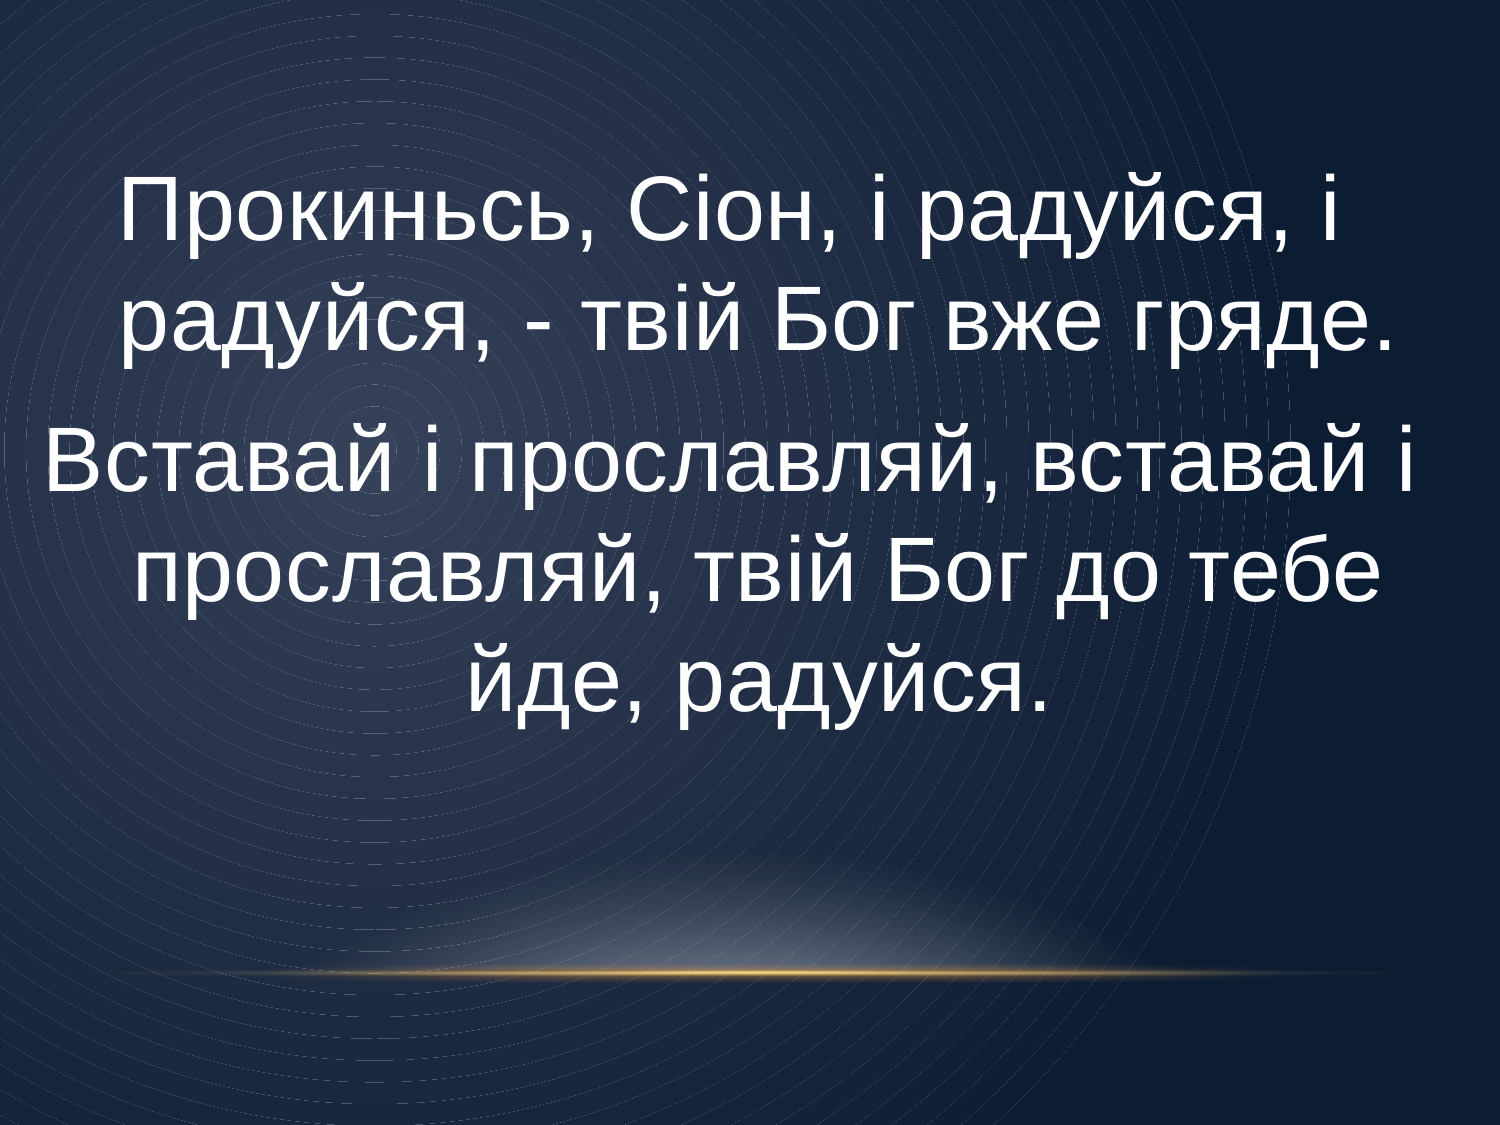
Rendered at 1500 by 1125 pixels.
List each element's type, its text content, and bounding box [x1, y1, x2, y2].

picture [0, 0, 1500, 1125]
list Прокиньсь, Сіон, і радуйся, і радуйся, - твій Бог вже гряде. Вставай і прославляй, вставай і прославляй, твій Бог до тебе йде, радуйся. [0, 0, 1463, 1088]
